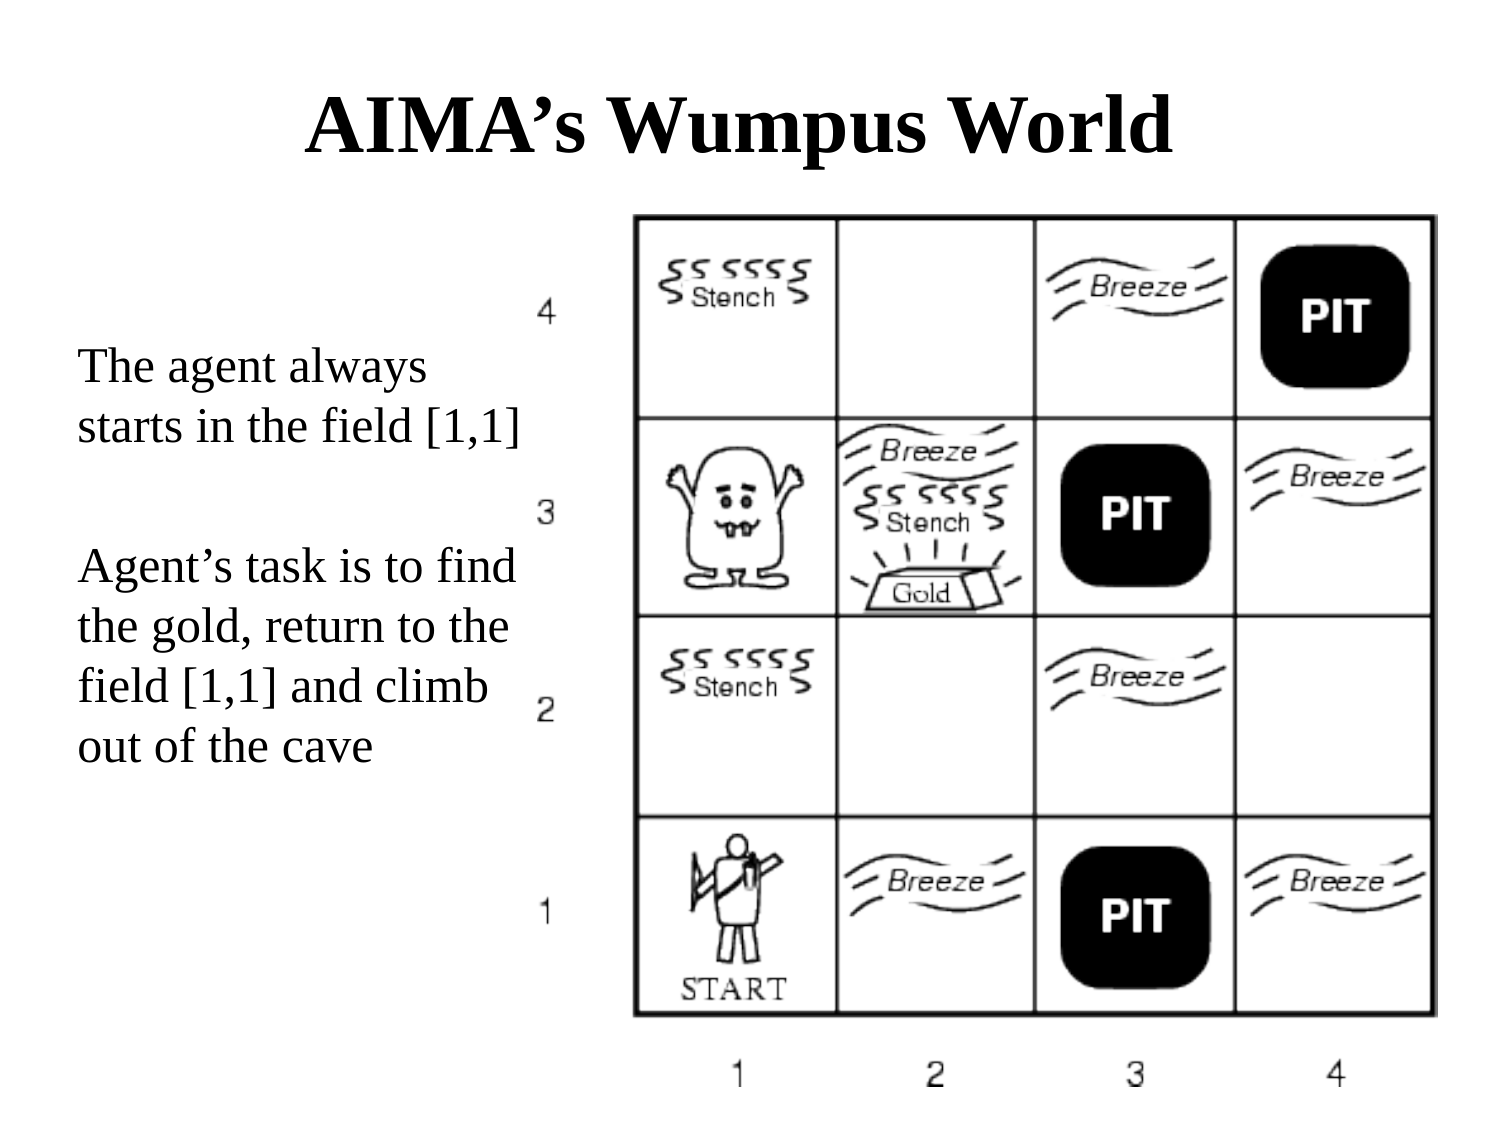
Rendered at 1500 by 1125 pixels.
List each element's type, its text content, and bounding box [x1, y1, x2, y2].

list The agent always starts in the field [1,1] Agent’s task is to find the gold, return to the field [1,1] and climb out of the cave [62, 324, 532, 1063]
title AIMA’s Wumpus World [112, 24, 1388, 213]
picture [537, 213, 1438, 1087]
